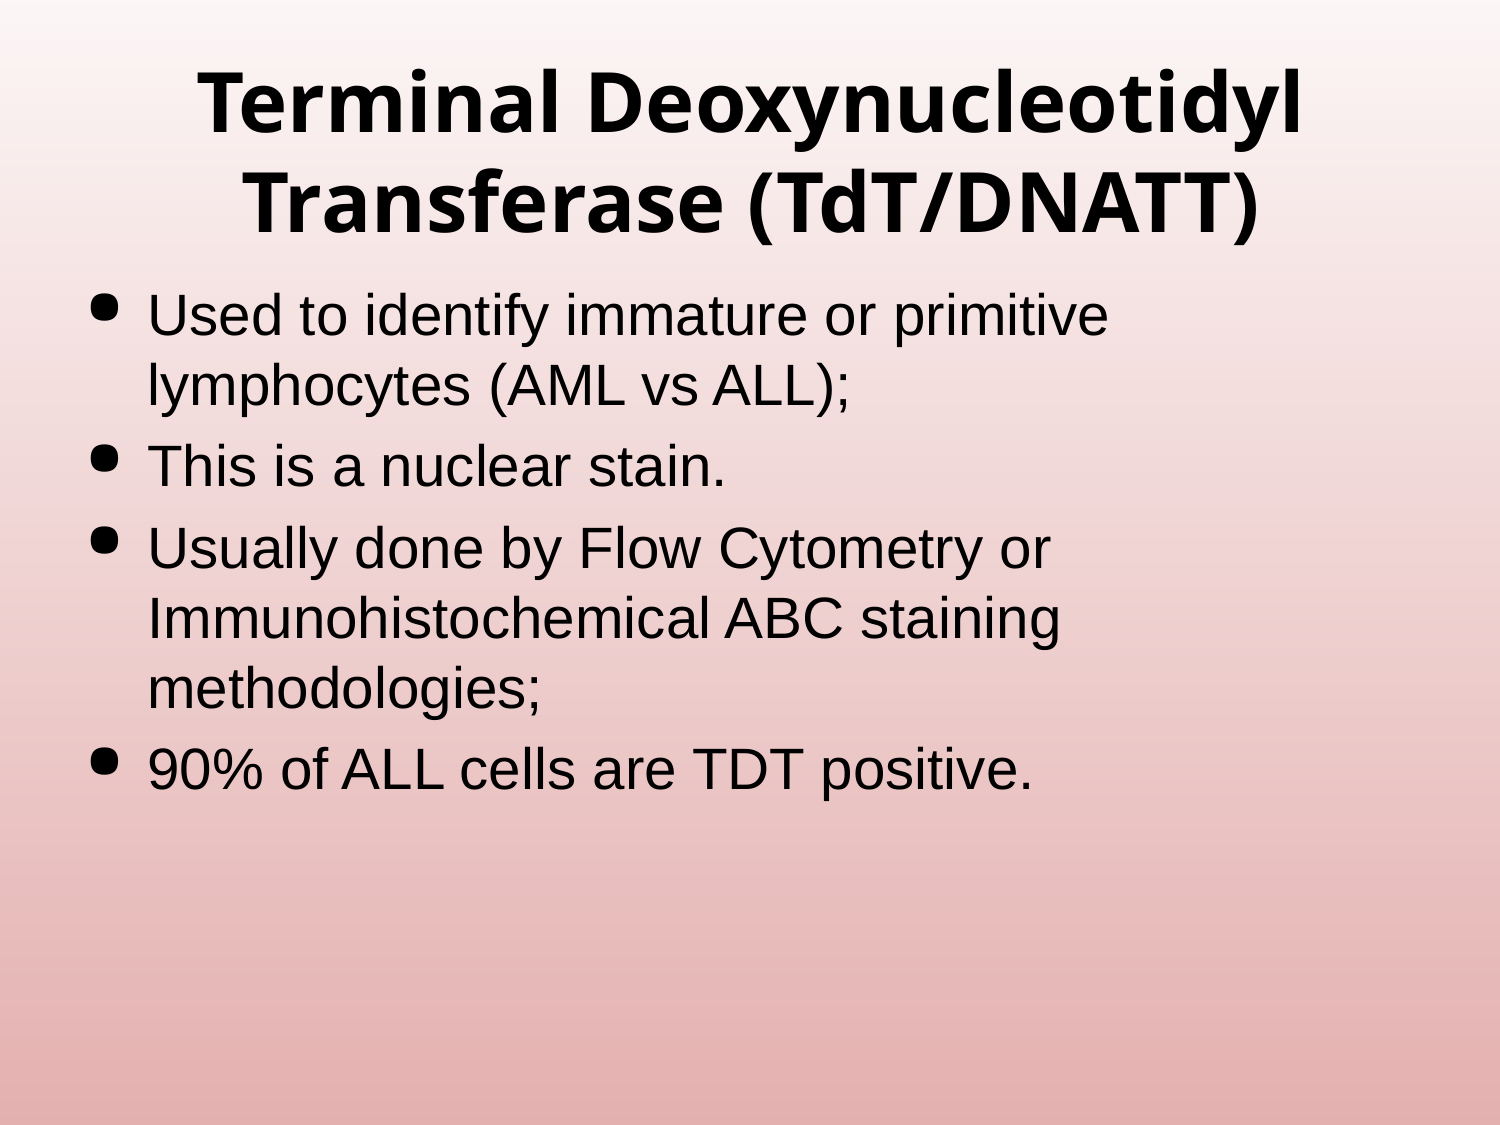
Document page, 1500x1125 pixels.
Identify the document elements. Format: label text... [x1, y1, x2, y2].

title Terminal Deoxynucleotidyl Transferase (TdT/DNATT) [76, 55, 1427, 243]
list Used to identify immature or primitive lymphocytes (AML vs ALL); This is a nuclear stain. Usually done by Flow Cytometry or Immunohistochemical ABC staining methodologies; 90% of ALL cells are TDT positive. [76, 269, 1427, 1000]
